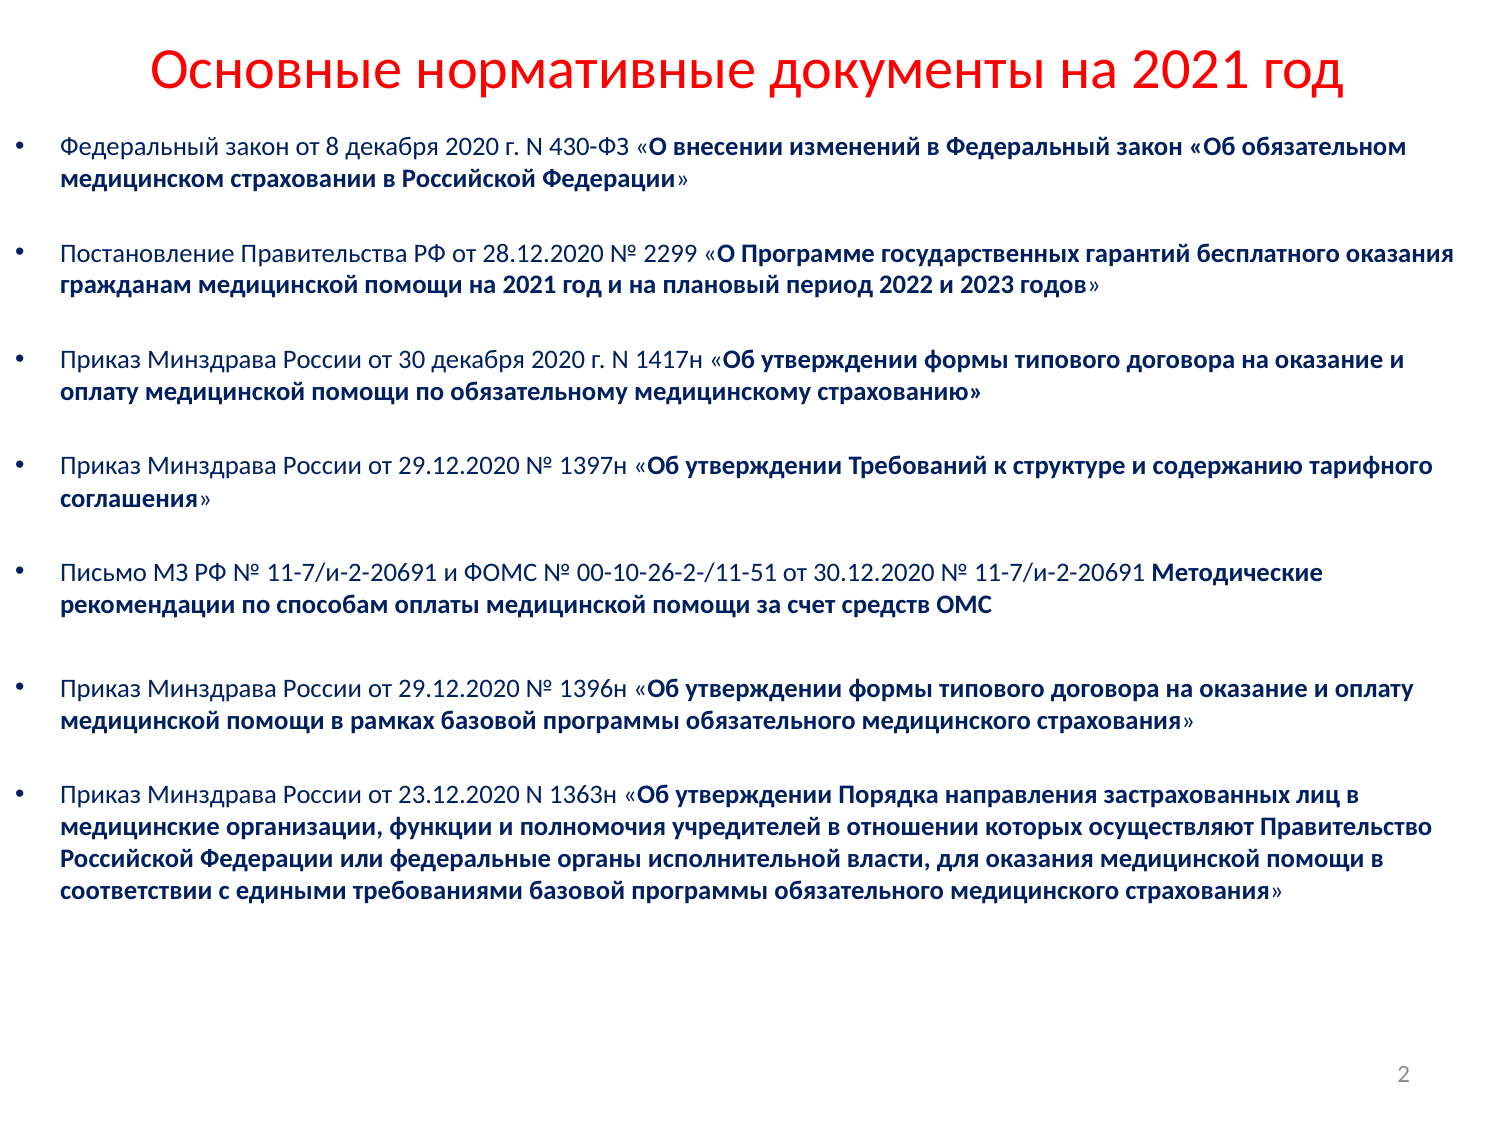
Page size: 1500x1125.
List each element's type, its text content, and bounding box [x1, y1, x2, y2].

slide_number 2 [1074, 1042, 1425, 1103]
title Основные нормативные документы на 2021 год [72, 0, 1423, 121]
list Федеральный закон от 8 декабря 2020 г. N 430-ФЗ «О внесении изменений в Федеральный закон «Об обязательном медицинском страховании в Российской Федерации» Постановление Правительства РФ от 28.12.2020 № 2299 «О Программе государственных гарантий бесплатного оказания гражданам медицинской помощи на 2021 год и на плановый период 2022 и 2023 годов» Приказ Минздрава России от 30 декабря 2020 г. N 1417н «Об утверждении формы типового договора на оказание и оплату медицинской помощи по обязательному медицинскому страхованию» Приказ Минздрава России от 29.12.2020 № 1397н «Об утверждении Требований к структуре и содержанию тарифного соглашения» Письмо МЗ РФ № 11-7/и-2-20691 и ФОМС № 00-10-26-2-/11-51 от 30.12.2020 № 11-7/и-2-20691 Методические рекомендации по способам оплаты медицинской помощи за счет средств ОМС Приказ Минздрава России от 29.12.2020 № 1396н «Об утверждении формы типового договора на оказание и оплату медицинской помощи в рамках базовой программы обязательного медицинского страхования» Приказ Минздрава России от 23.12.2020 N 1363н «Об утверждении Порядка направления застрахованных лиц в медицинские организации, функции и полномочия учредителей в отношении которых осуществляют Правительство Российской Федерации или федеральные органы исполнительной власти, для оказания медицинской помощи в соответствии с едиными требованиями базовой программы обязательного медицинского страхования» [0, 121, 1500, 956]
